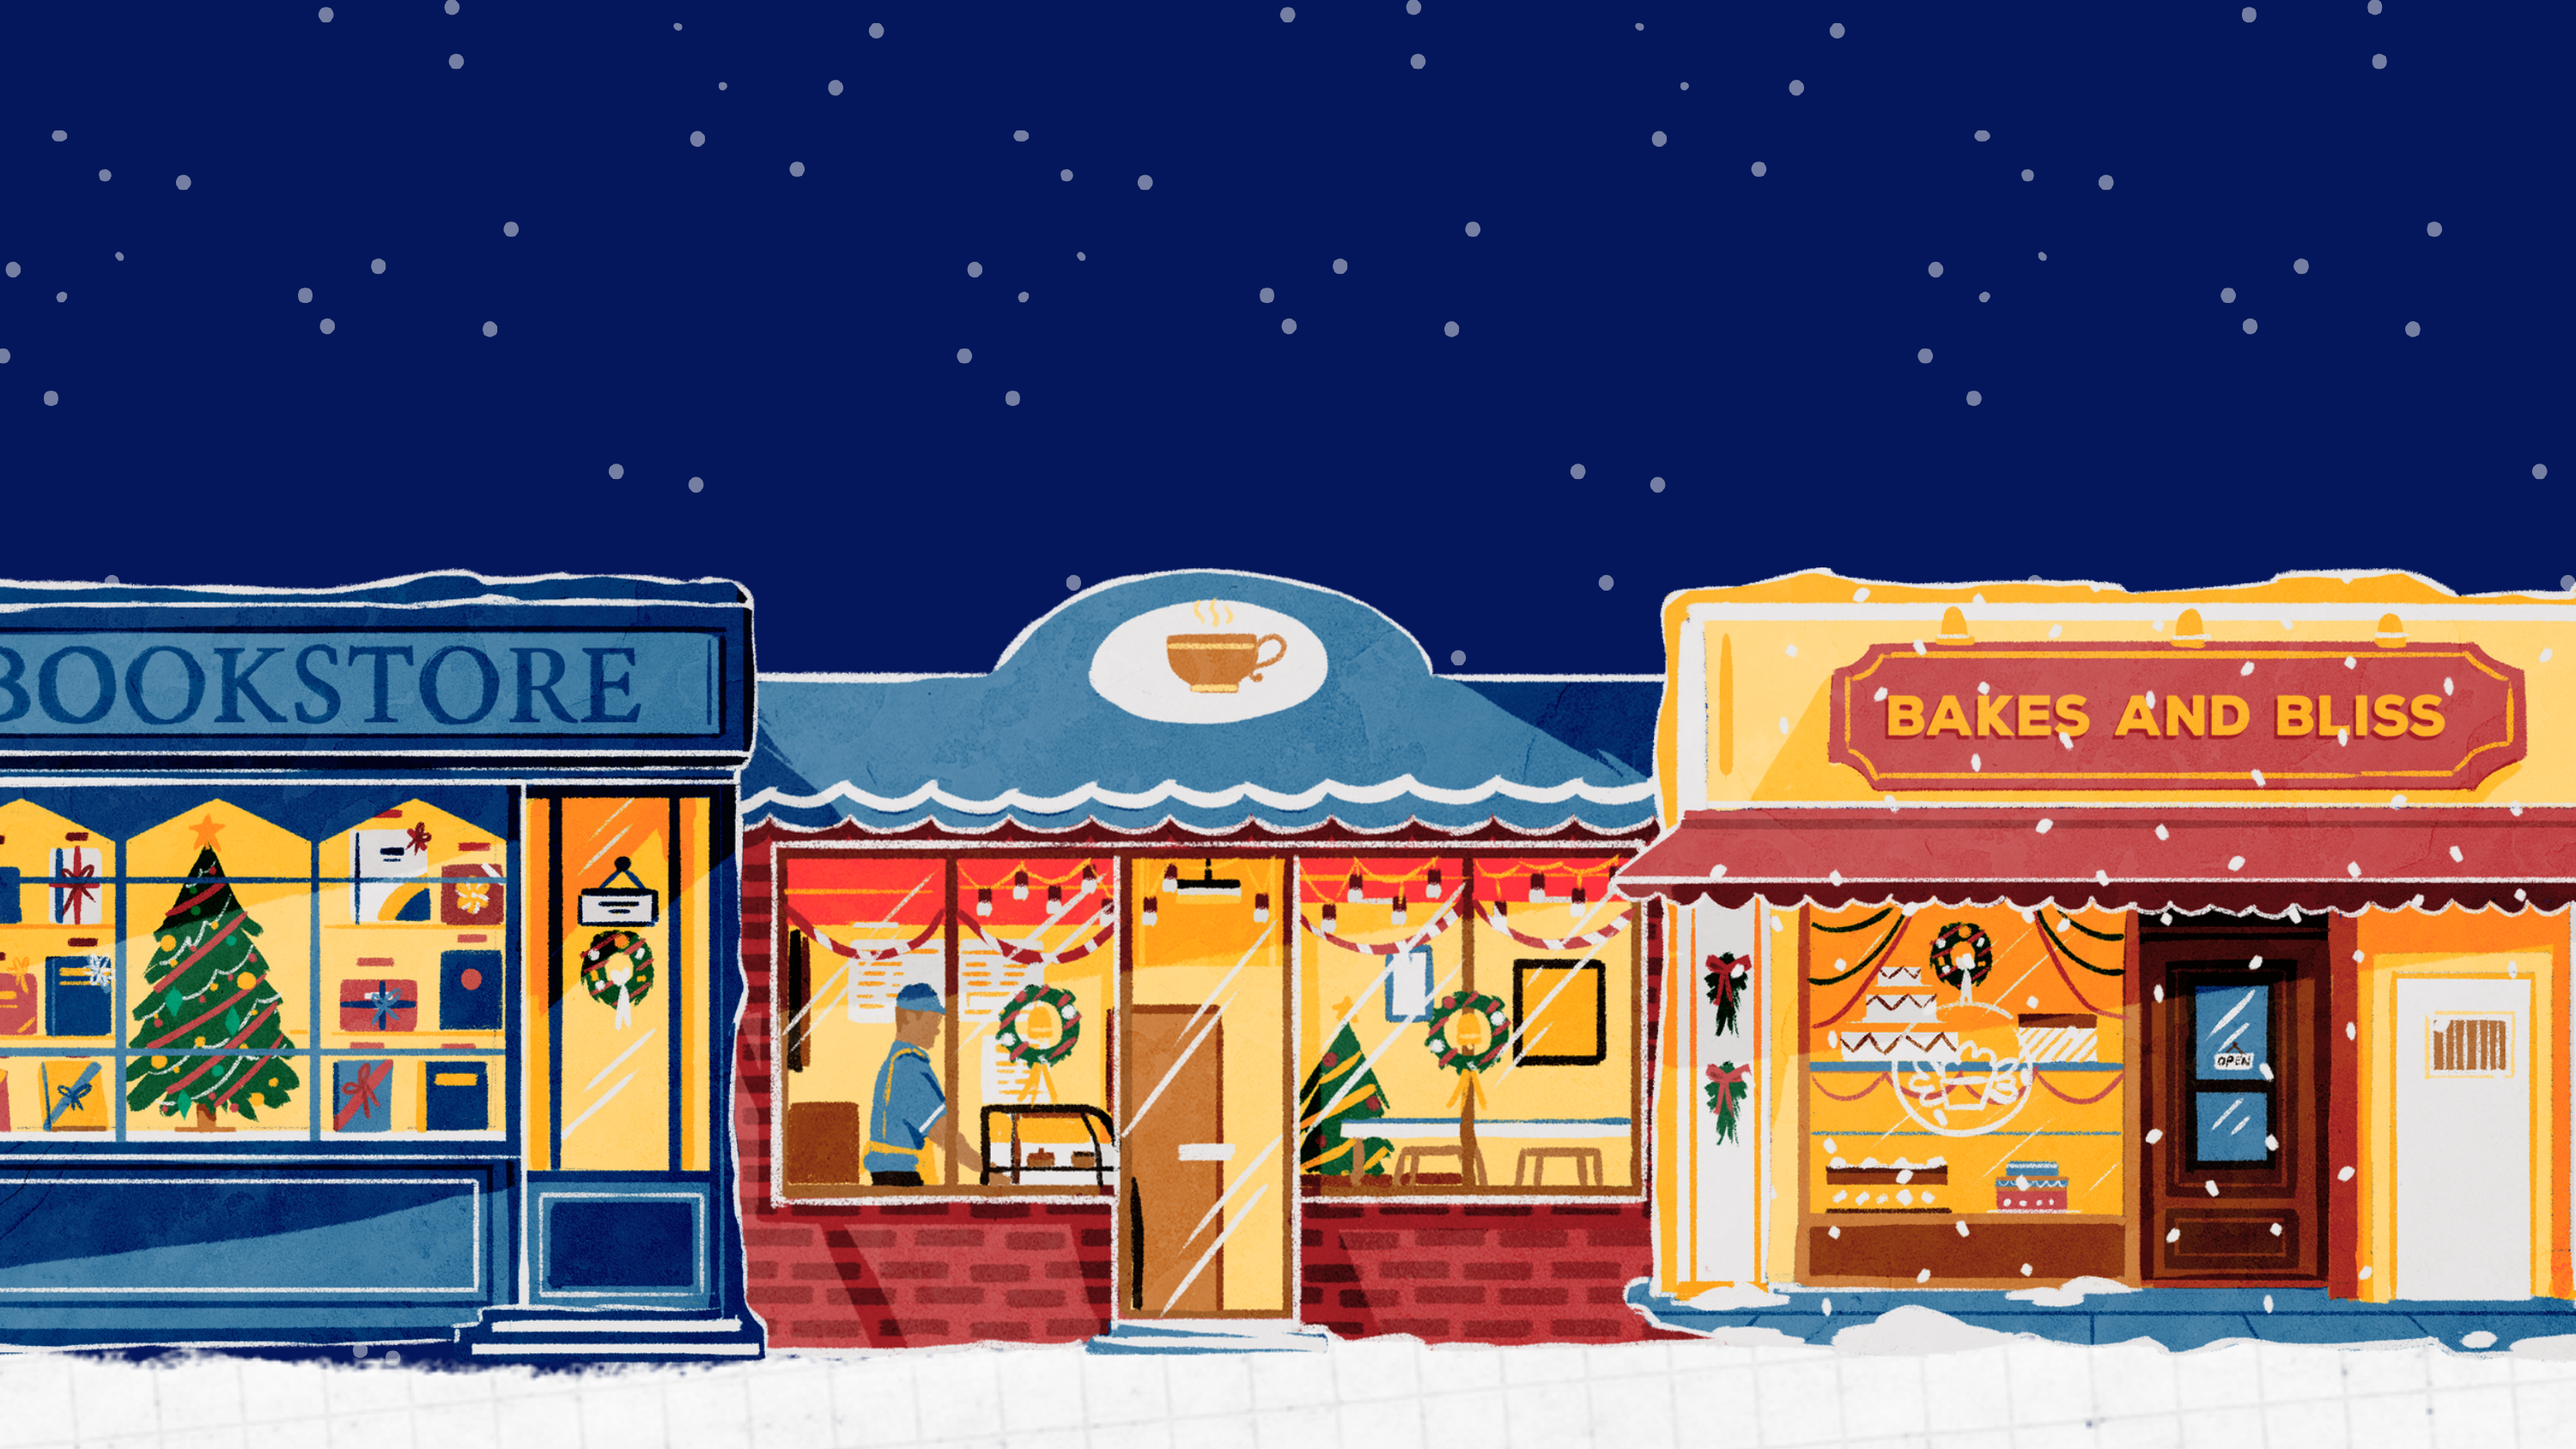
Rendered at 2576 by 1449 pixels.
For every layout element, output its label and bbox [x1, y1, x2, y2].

text_box [0, 0, 2576, 1449]
